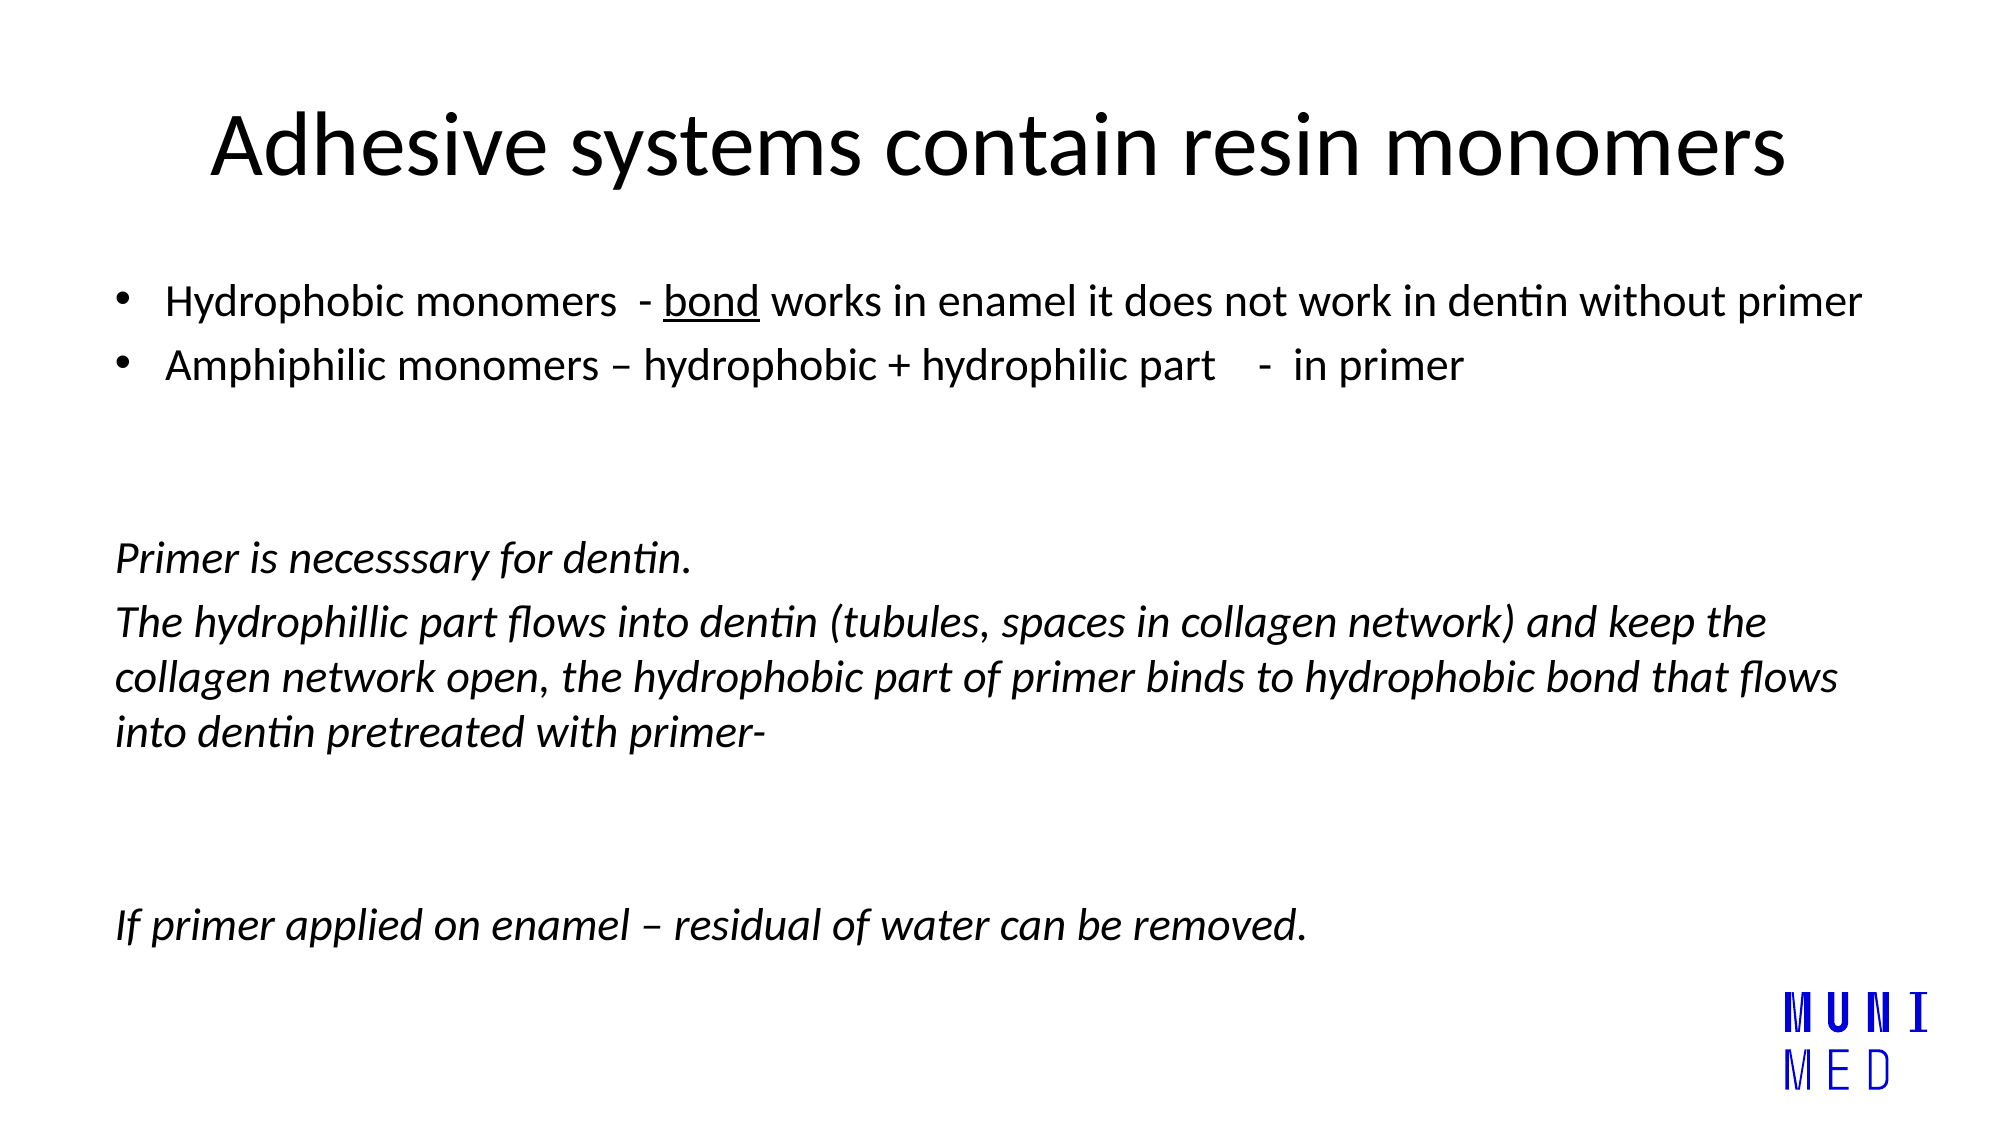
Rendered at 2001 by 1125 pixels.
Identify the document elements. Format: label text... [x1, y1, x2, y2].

title Adhesive systems contain resin monomers [99, 45, 1900, 233]
list Hydrophobic monomers - bond works in enamel it does not work in dentin without primer Amphiphilic monomers – hydrophobic + hydrophilic part - in primer Primer is necesssary for dentin. The hydrophillic part flows into dentin (tubules, spaces in collagen network) and keep the collagen network open, the hydrophobic part of primer binds to hydrophobic bond that flows into dentin pretreated with primer- If primer applied on enamel – residual of water can be removed. [99, 262, 1900, 1005]
